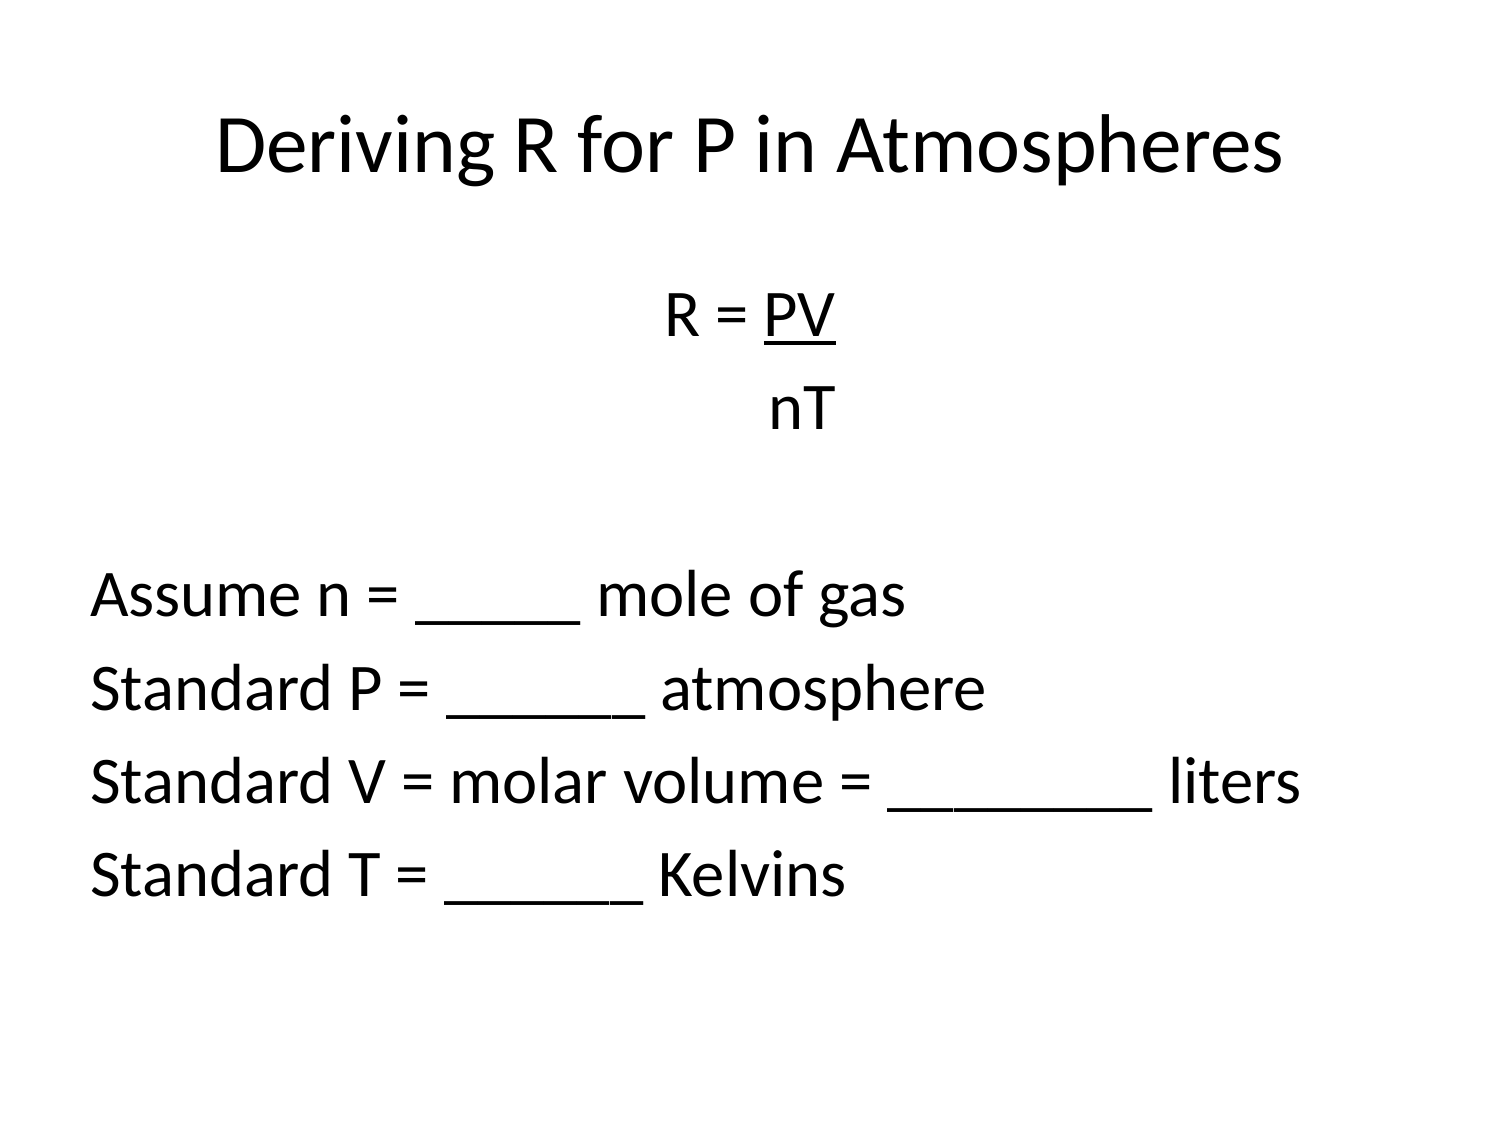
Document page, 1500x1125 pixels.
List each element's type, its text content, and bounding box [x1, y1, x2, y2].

list R = PV nT Assume n = _____ mole of gas Standard P = ______ atmosphere Standard V = molar volume = ________ liters Standard T = ______ Kelvins [75, 262, 1425, 1005]
title Deriving R for P in Atmospheres [75, 45, 1425, 233]
